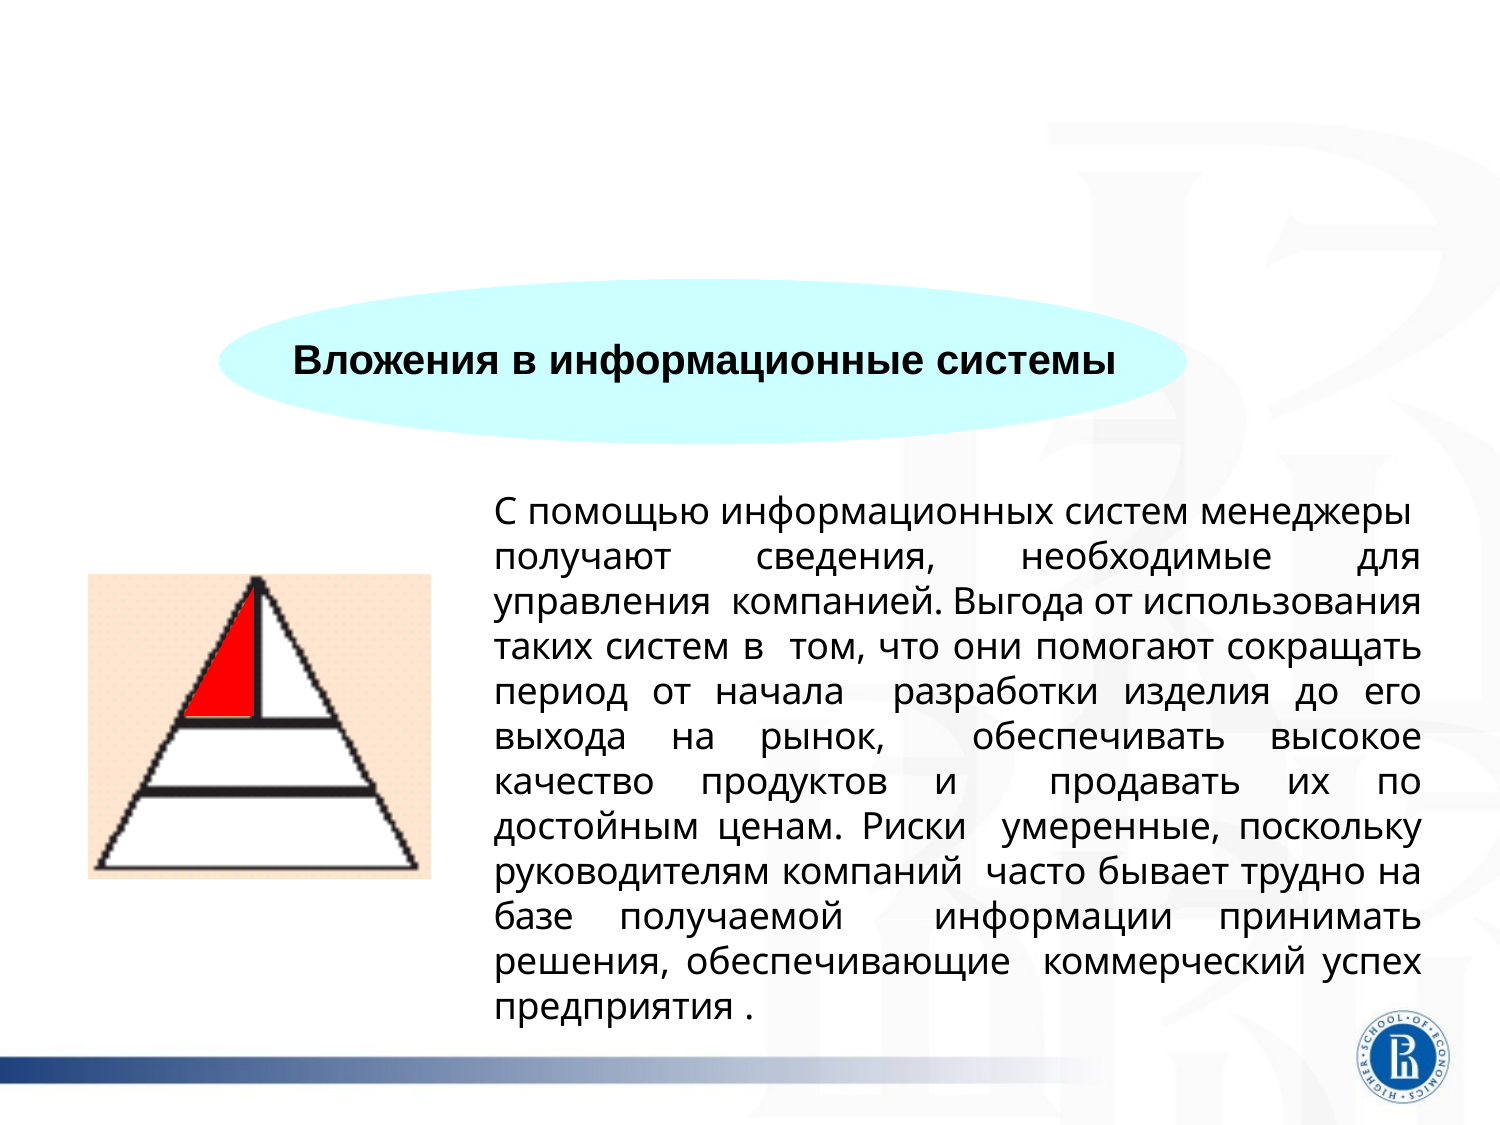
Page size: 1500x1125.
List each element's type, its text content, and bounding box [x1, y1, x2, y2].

text_box С помощью информационных систем менеджеры получают сведения, необходимые для управления компанией. Выгода от использования таких систем в том, что они помогают сокращать период от начала разработки изделия до его выхода на рынок, обеспечивать высокое качество продуктов и продавать их по достойным ценам. Риски умеренные, поскольку руководителям компаний часто бывает трудно на базе получаемой информации принимать решения, обеспечивающие коммерческий успех предприятия . [491, 484, 1423, 1027]
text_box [88, 573, 432, 880]
title Вложения в информационные системы [290, 330, 1121, 521]
text_box [218, 278, 1188, 405]
picture [0, 119, 1500, 1125]
